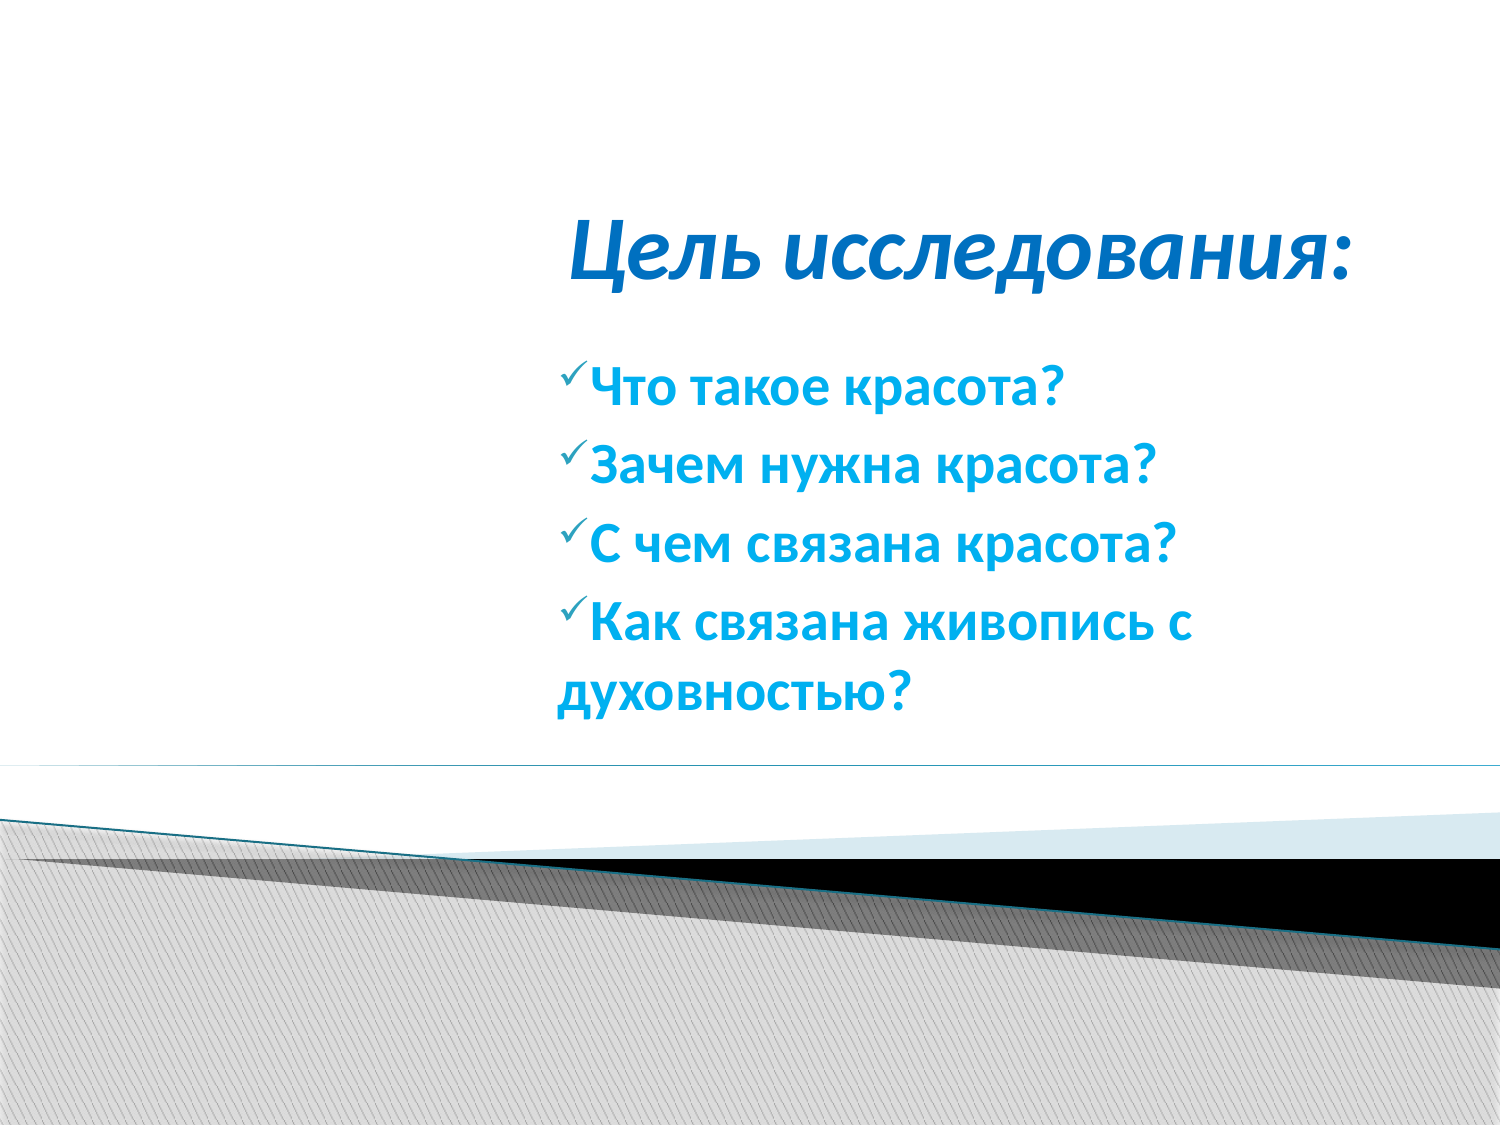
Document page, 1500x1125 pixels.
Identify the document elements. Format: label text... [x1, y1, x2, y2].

title Цель исследования: [552, 87, 1390, 305]
subtitle Что такое красота? Зачем нужна красота? С чем связана красота? Как связана живопись с духовностью? [550, 339, 1390, 762]
picture [5, 859, 1500, 989]
